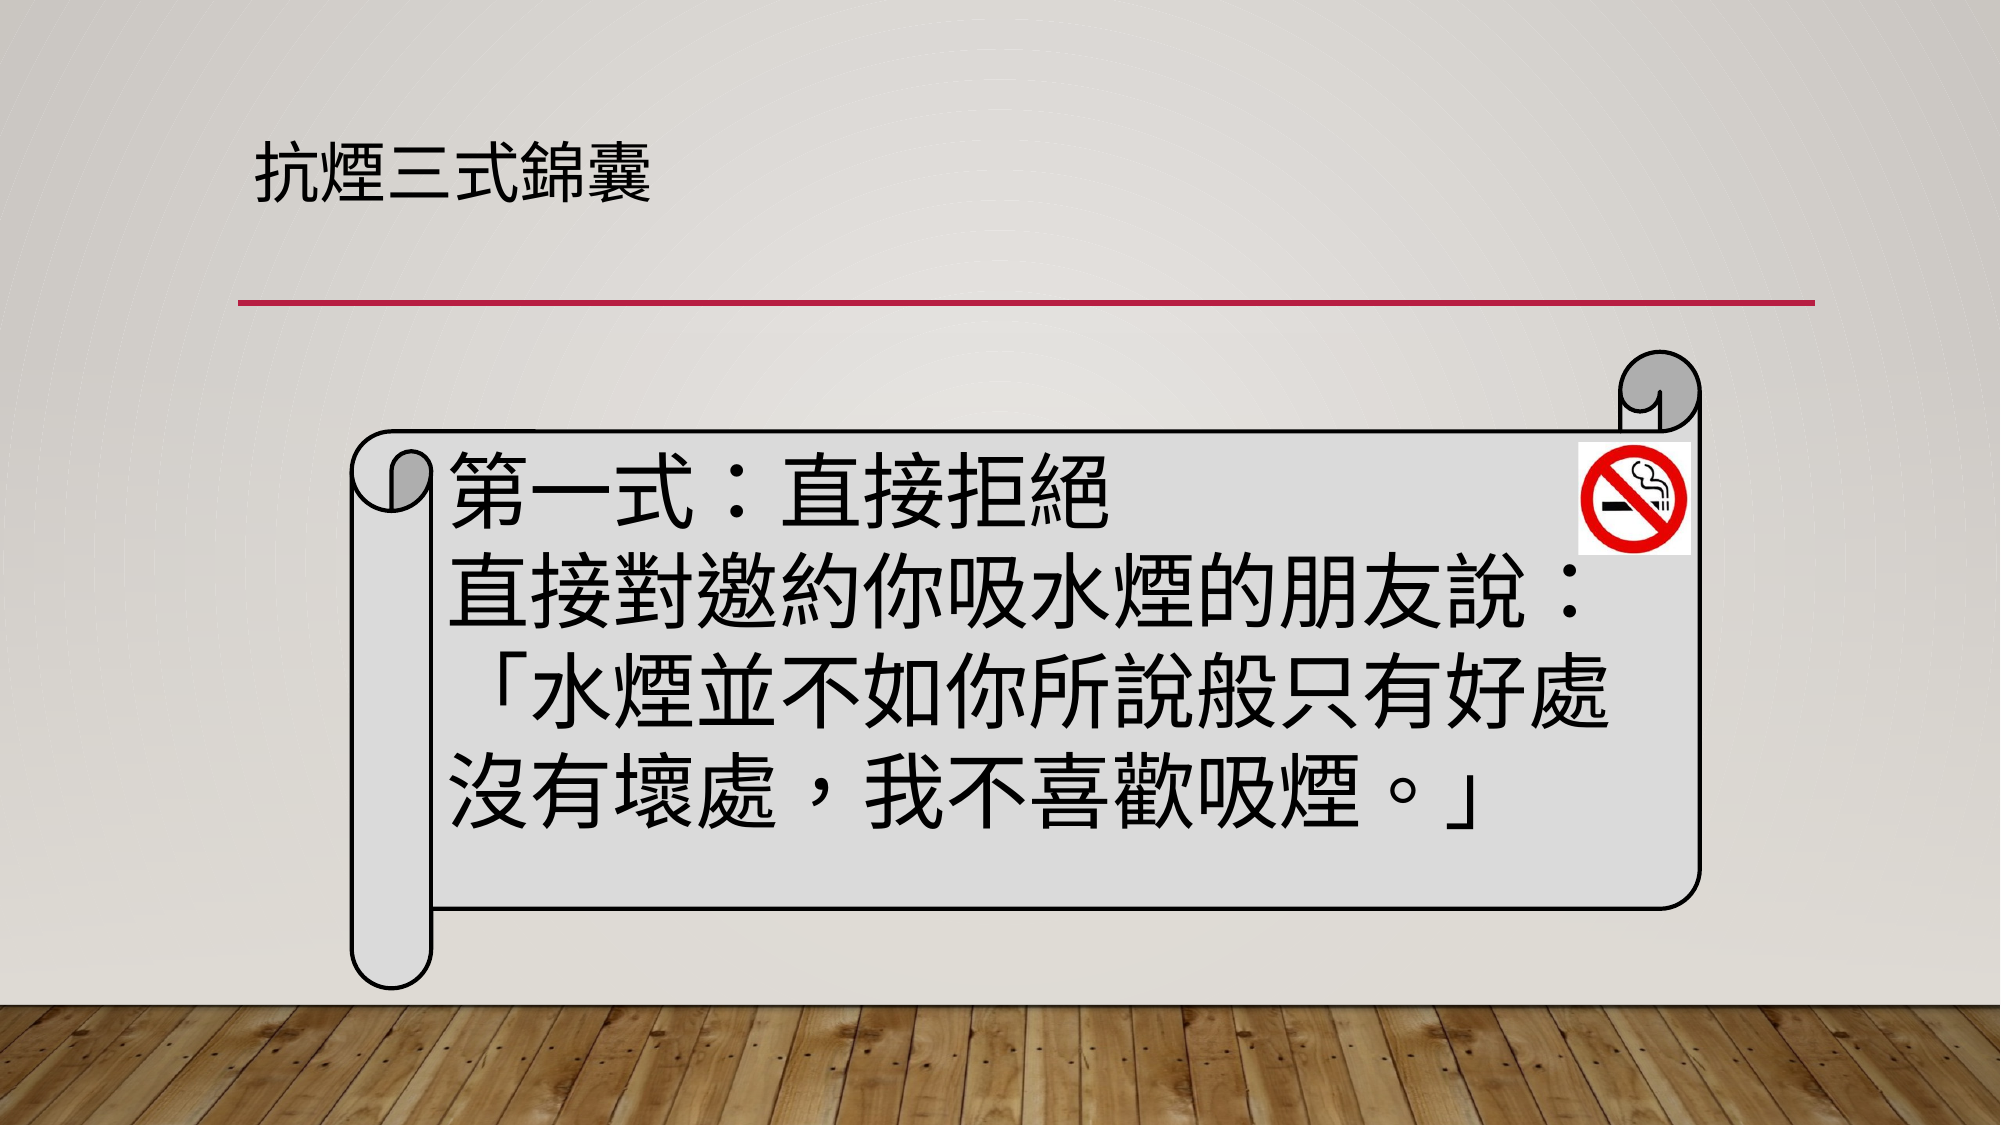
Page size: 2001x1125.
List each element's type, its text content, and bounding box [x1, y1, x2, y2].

picture [0, 1005, 2000, 1125]
text_box 第一式：直接拒絕 直接對邀約你吸水煙的朋友說：「水煙並不如你所說般只有好處沒有壞處，我不喜歡吸煙。」 [351, 351, 1700, 989]
picture [1578, 442, 1692, 555]
title 抗煙三式錦囊 [238, 131, 1814, 305]
